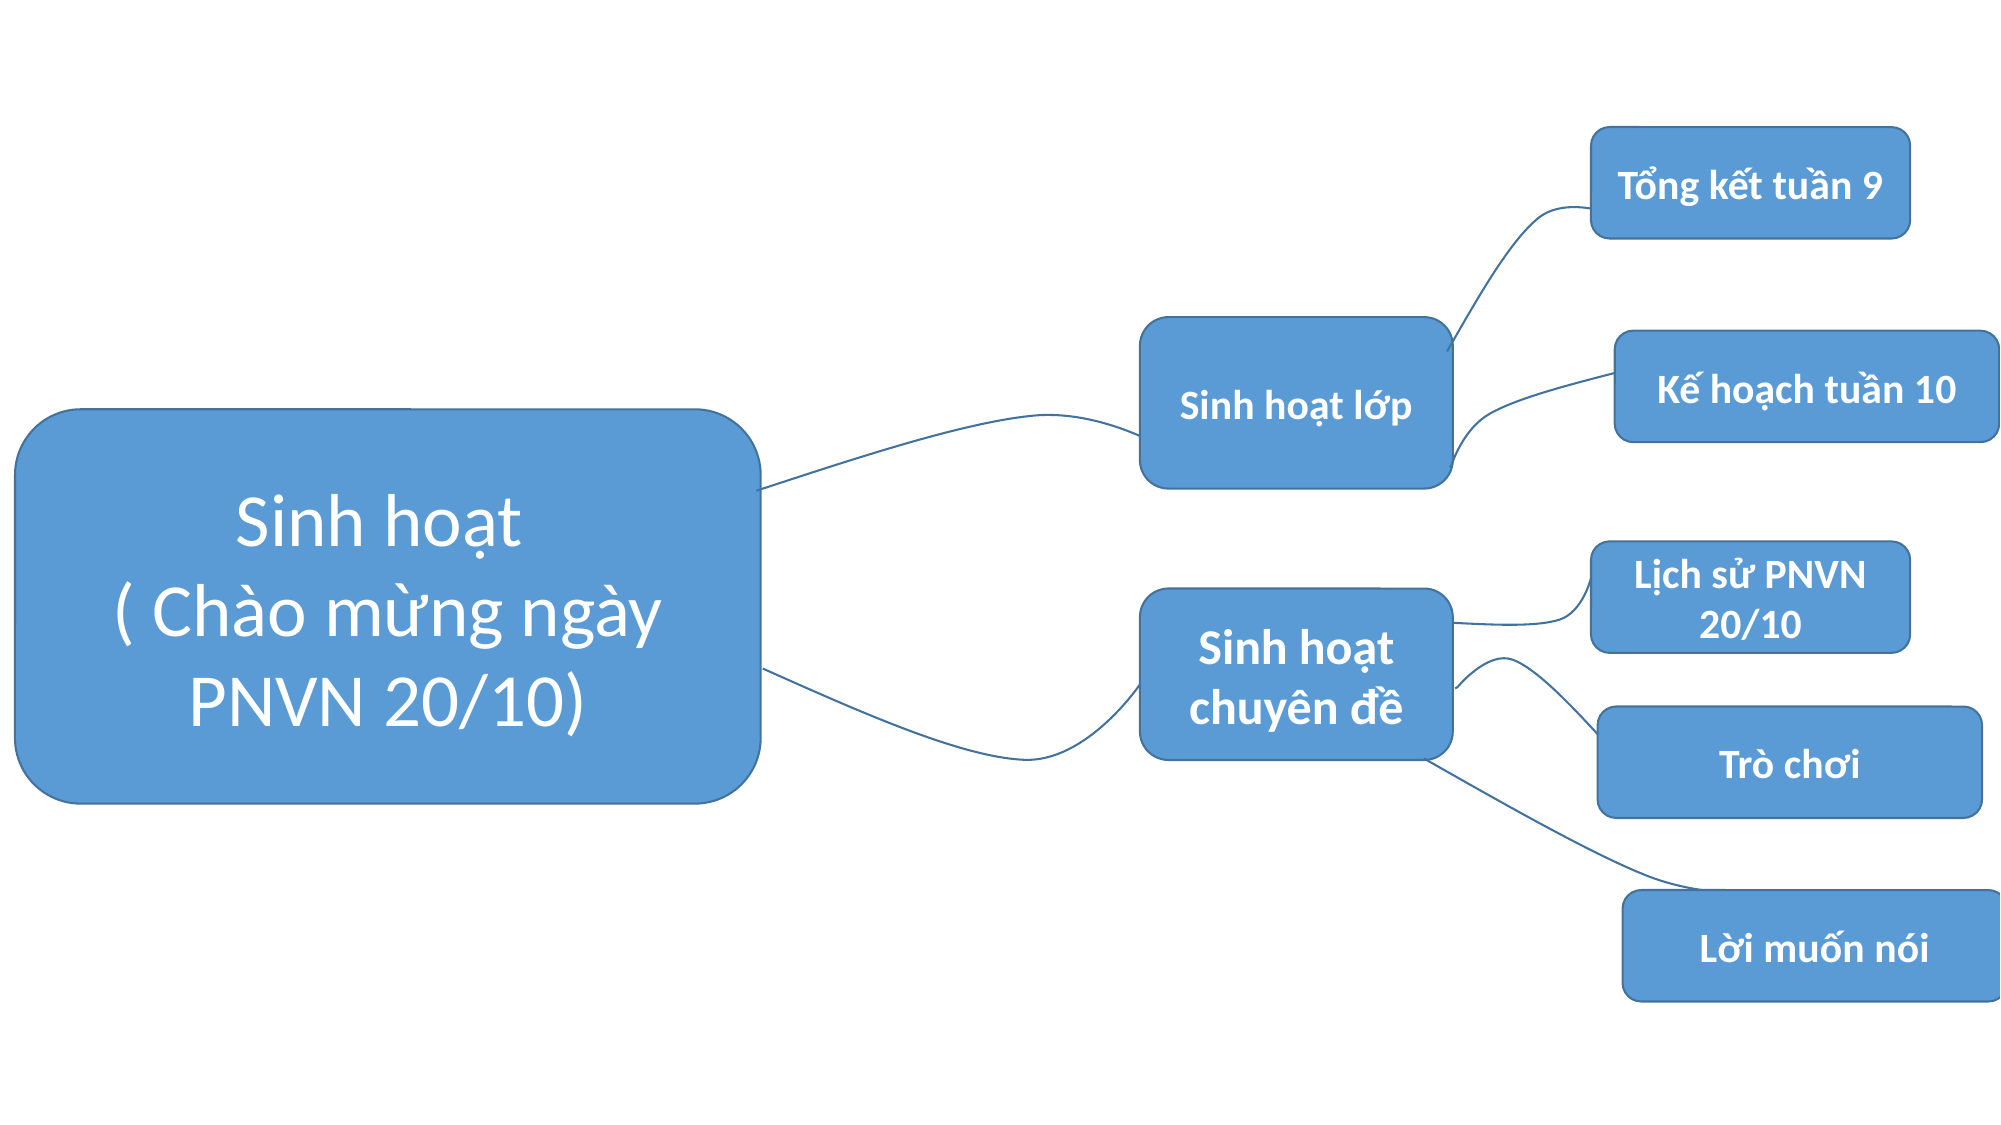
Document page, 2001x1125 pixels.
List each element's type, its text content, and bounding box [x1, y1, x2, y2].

text_box Sinh hoạt chuyên đề [1138, 587, 1454, 762]
text_box [1449, 372, 1613, 469]
text_box [756, 413, 1138, 492]
text_box Lịch sử PNVN 20/10 [1589, 540, 1912, 654]
text_box Trò chơi [1596, 705, 1984, 820]
text_box Sinh hoạt lớp [1138, 316, 1454, 490]
text_box [1446, 206, 1596, 352]
text_box Sinh hoạt ( Chào mừng ngày PNVN 20/10) [13, 408, 762, 805]
text_box Kế hoạch tuần 10 [1613, 329, 2000, 444]
text_box [1452, 577, 1589, 626]
text_box Lời muốn nói [1621, 888, 2000, 1003]
text_box [762, 667, 1141, 761]
text_box Tổng kết tuần 9 [1589, 125, 1912, 240]
text_box [1454, 657, 1596, 742]
text_box [1423, 757, 1747, 889]
